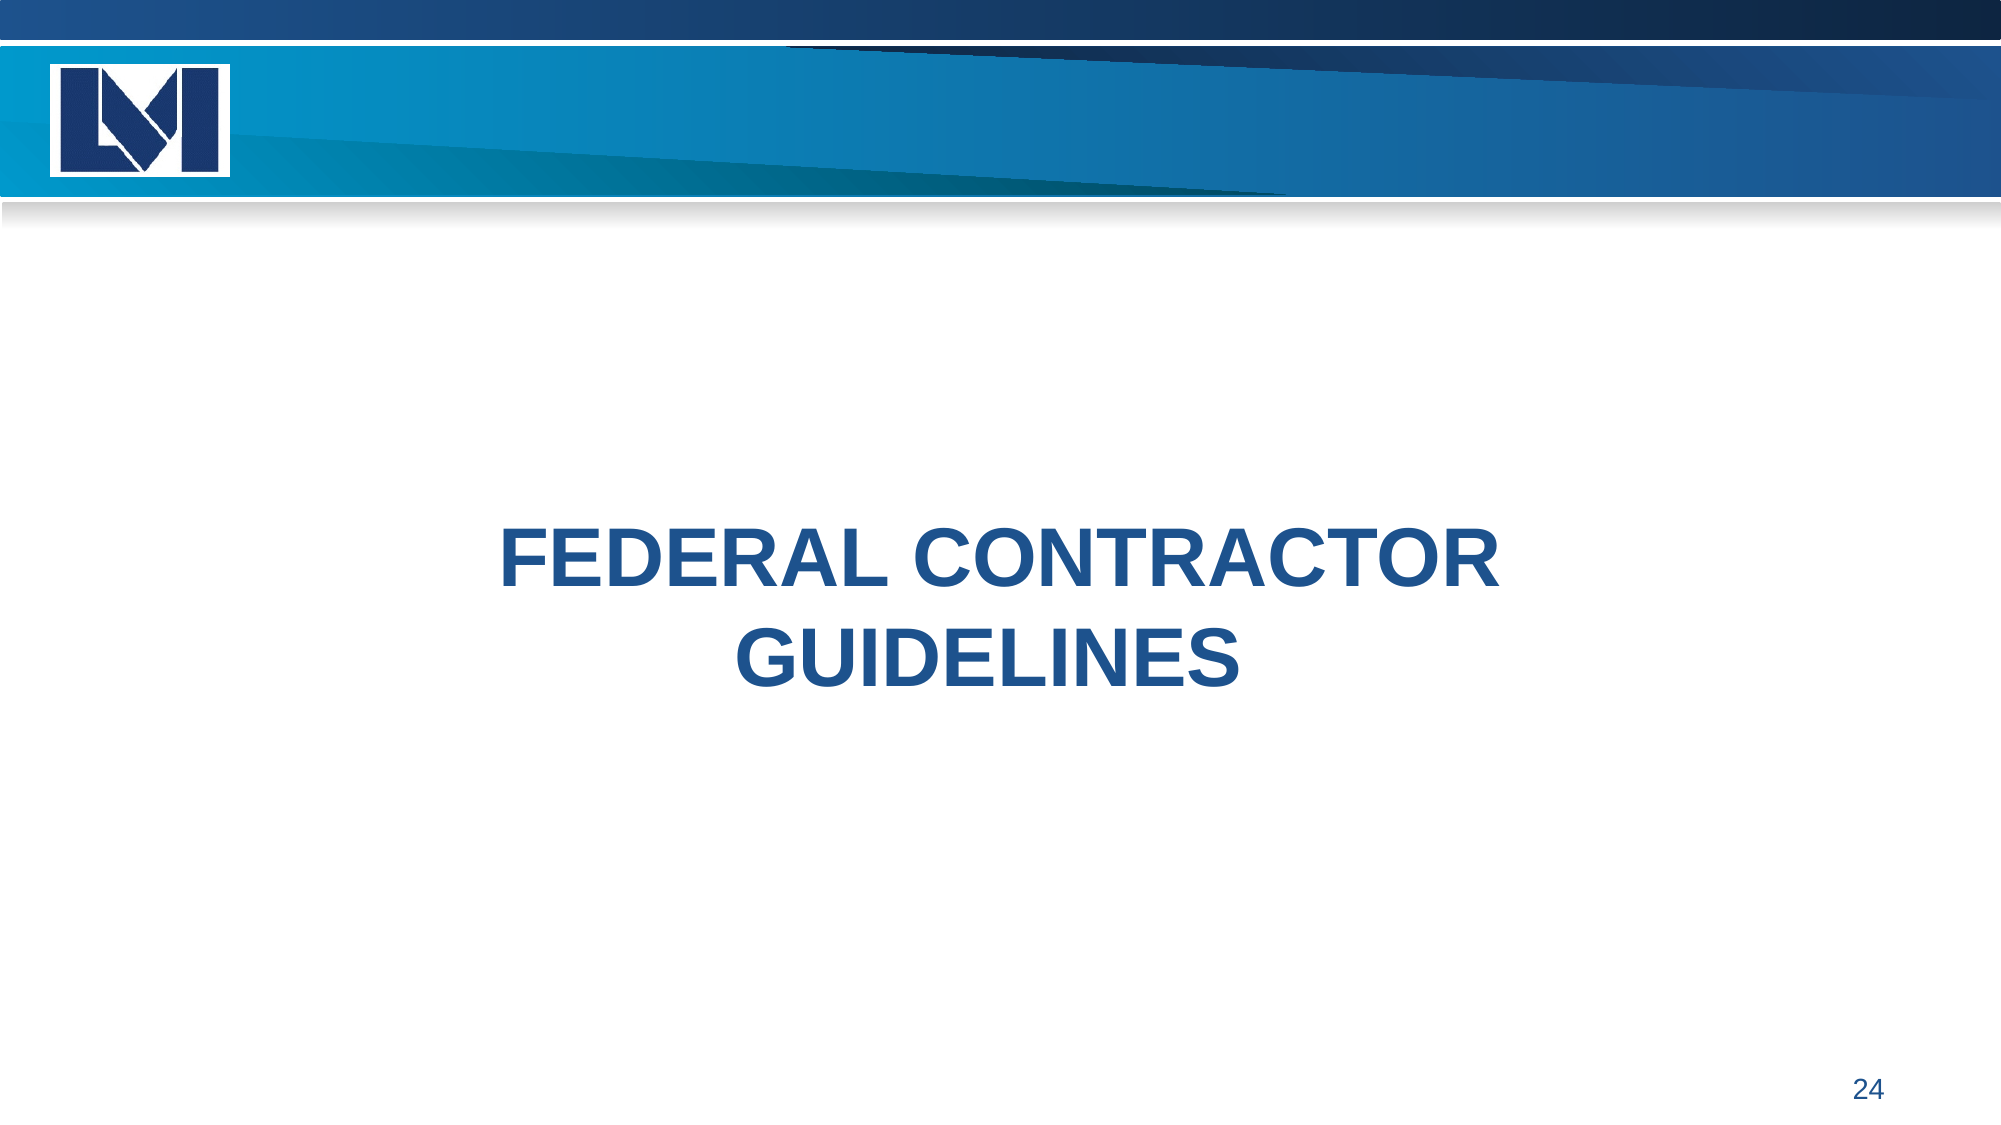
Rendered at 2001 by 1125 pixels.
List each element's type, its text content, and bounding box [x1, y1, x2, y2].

list FEDERAL CONTRACTOR GUIDELINES [324, 212, 1675, 1013]
slide_number 24 [1433, 1062, 1900, 1103]
picture [51, 65, 229, 176]
